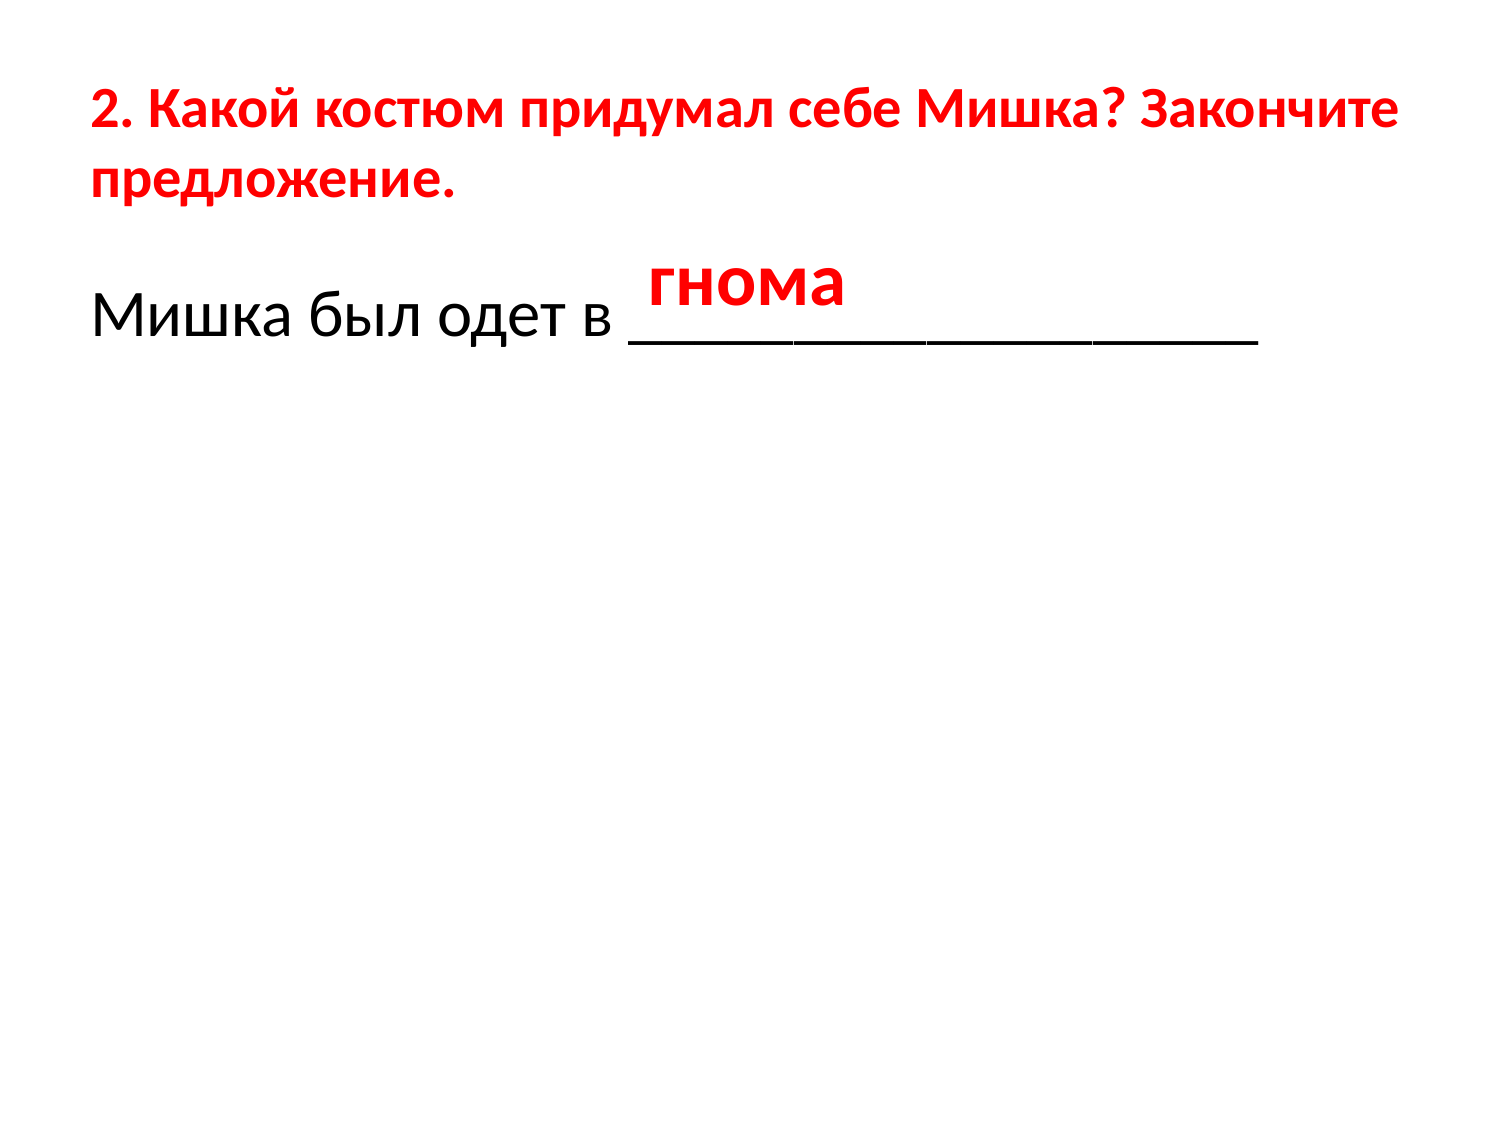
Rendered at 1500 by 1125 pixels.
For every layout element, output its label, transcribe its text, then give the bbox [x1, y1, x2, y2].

list Мишка был одет в ___________________ [75, 262, 1425, 446]
title 2. Какой костюм придумал себе Мишка? Закончите предложение. [75, 45, 1425, 233]
text_box гнома [634, 222, 862, 328]
